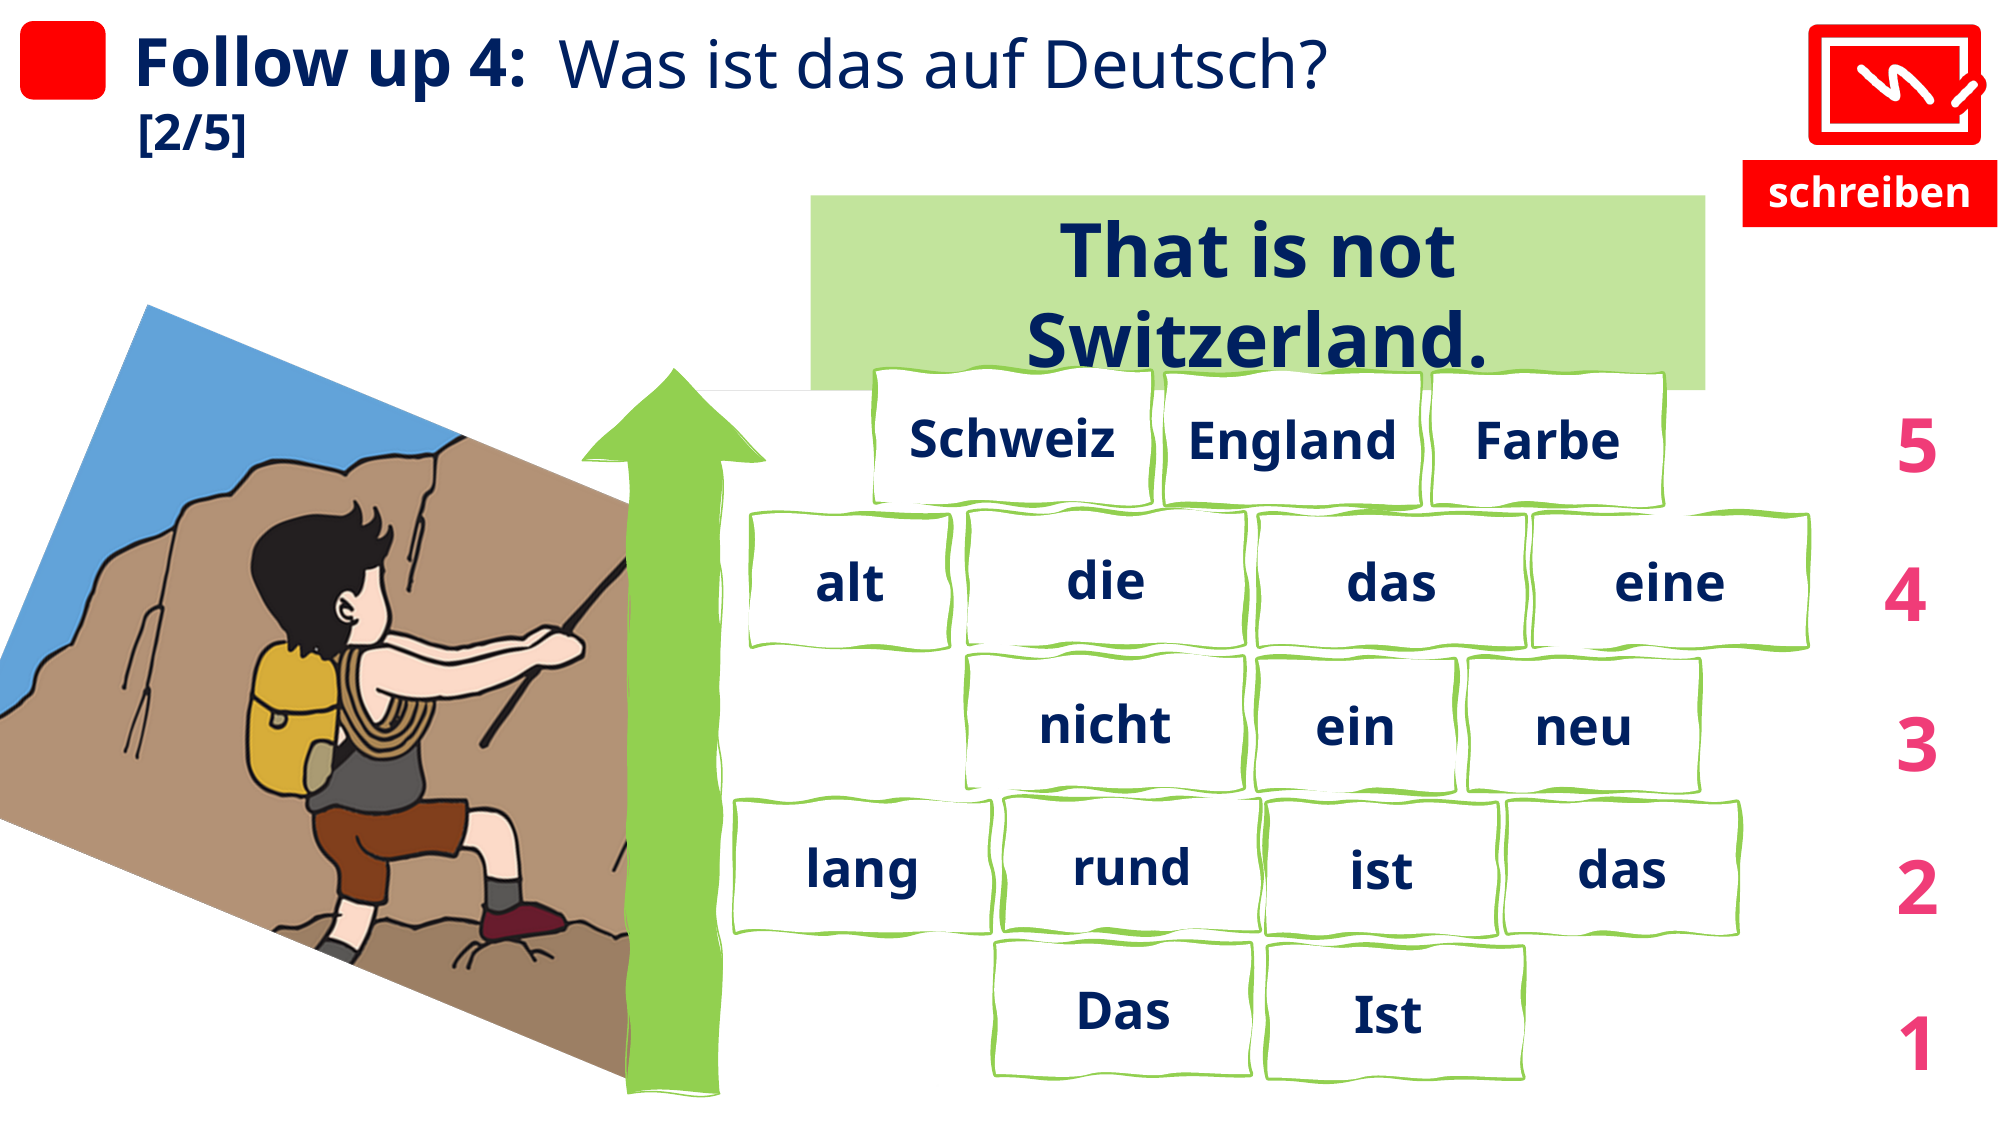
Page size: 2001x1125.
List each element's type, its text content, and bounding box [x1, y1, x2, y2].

title Follow up 4: [118, 9, 580, 121]
text_box das [1257, 512, 1527, 649]
text_box 4 [1870, 531, 1944, 593]
text_box rund [1002, 797, 1261, 934]
text_box Schweiz [939, 367, 1154, 506]
text_box England [1164, 370, 1422, 508]
text_box lang [939, 801, 993, 933]
text_box 1 [1881, 980, 1956, 1042]
text_box [627, 1087, 720, 1097]
text_box That is not Switzerland. [810, 195, 1706, 391]
text_box das [1504, 799, 1741, 936]
text_box Was ist das auf Deutsch? [580, 14, 1665, 110]
text_box Ist [1266, 944, 1525, 1081]
text_box ein [1255, 657, 1457, 794]
text_box Das [993, 941, 1252, 1078]
picture [1791, 0, 1998, 188]
text_box Farbe [1431, 371, 1664, 508]
text_box ist [1265, 800, 1498, 937]
text_box alt [939, 515, 951, 649]
text_box neu [1467, 657, 1700, 793]
text_box die [967, 509, 1247, 648]
text_box 5 [1881, 382, 2000, 444]
text_box 3 [1881, 681, 1956, 743]
text_box nicht [966, 653, 1246, 792]
text_box eine [1532, 512, 1809, 649]
picture [0, 303, 939, 1087]
text_box [20, 21, 106, 100]
text_box schreiben [1742, 160, 1998, 228]
text_box [2/5] [122, 93, 1151, 169]
text_box 2 [1881, 824, 1956, 887]
